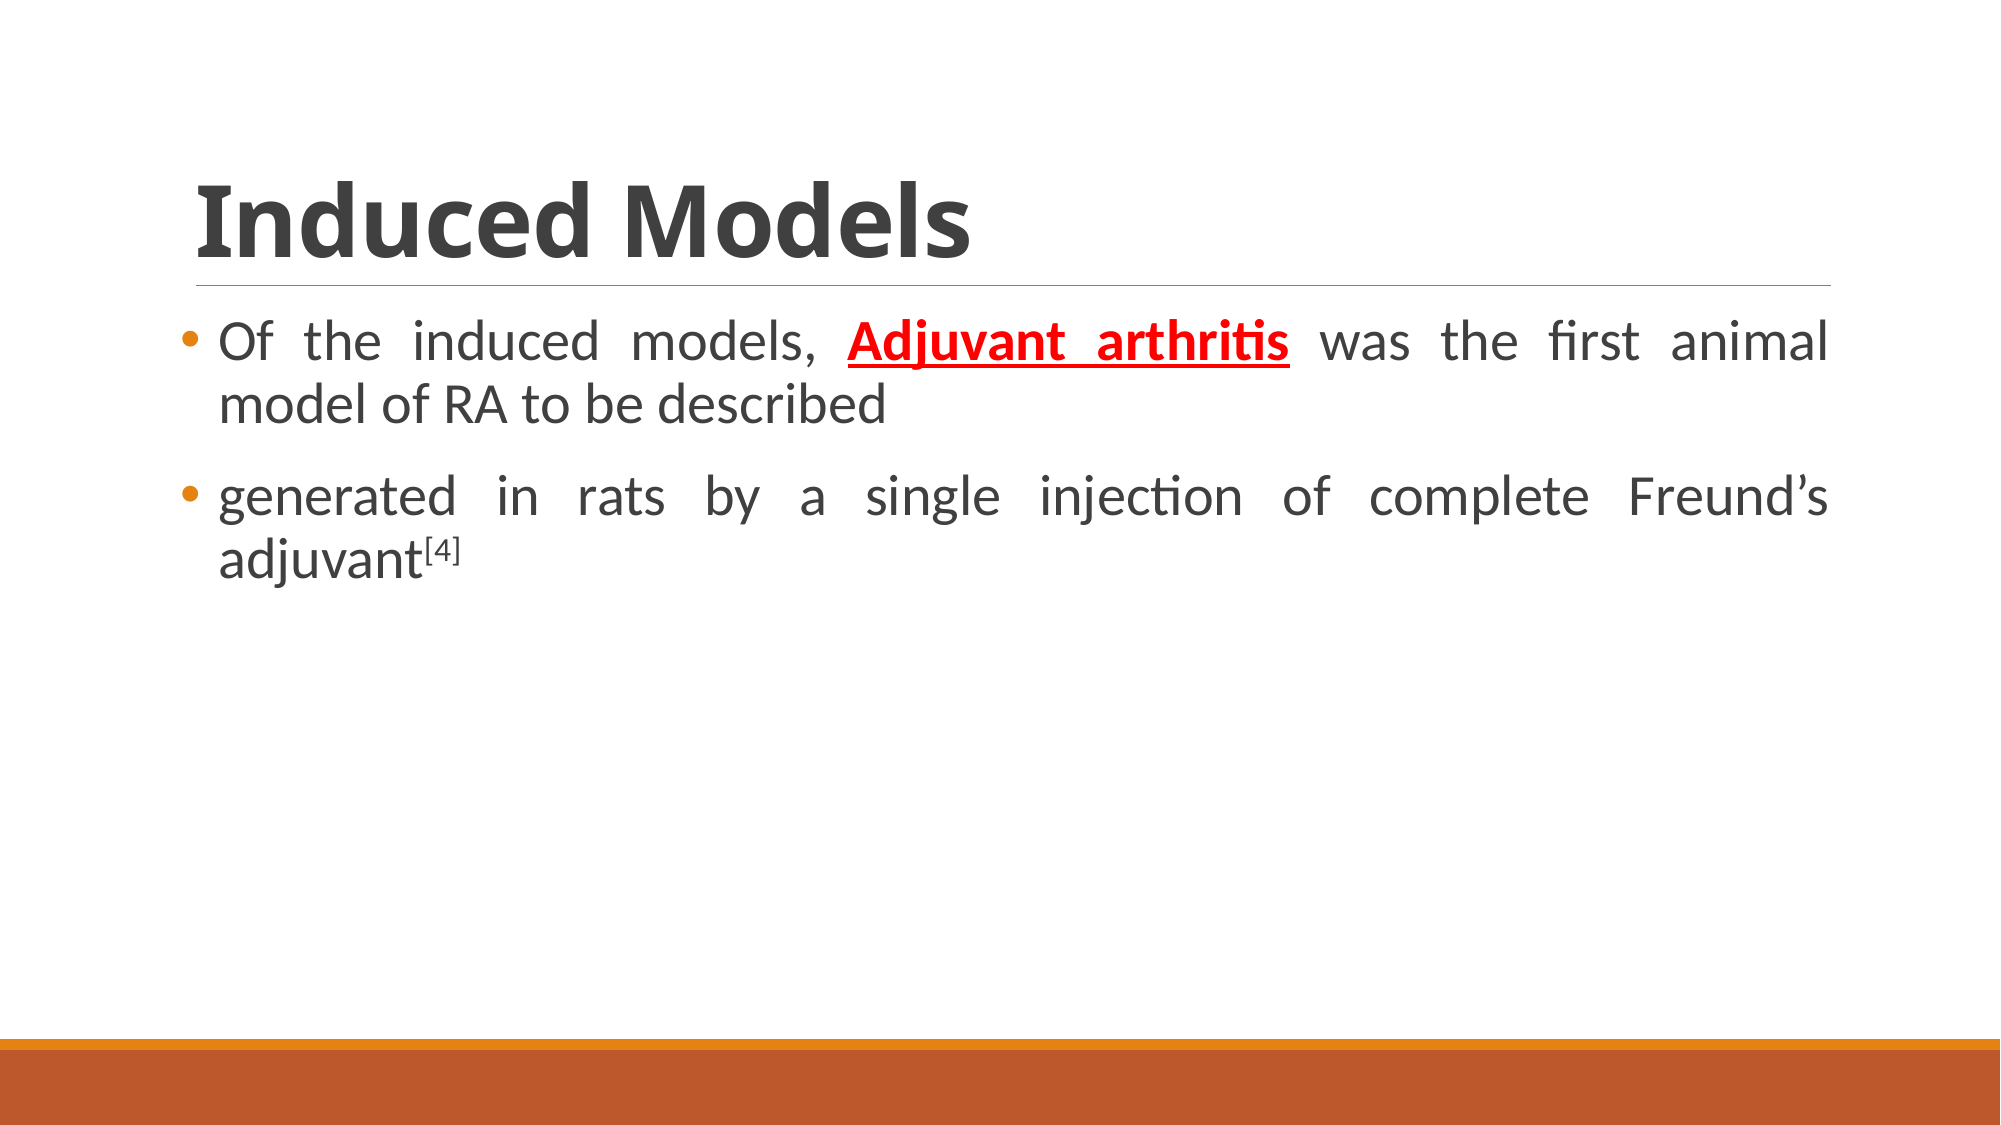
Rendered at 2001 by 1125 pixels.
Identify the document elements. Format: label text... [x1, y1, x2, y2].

list Of the induced models, Adjuvant arthritis was the first animal model of RA to be described generated in rats by a single injection of complete Freund’s adjuvant[4] [180, 302, 1830, 963]
title Induced Models [180, 47, 1830, 285]
